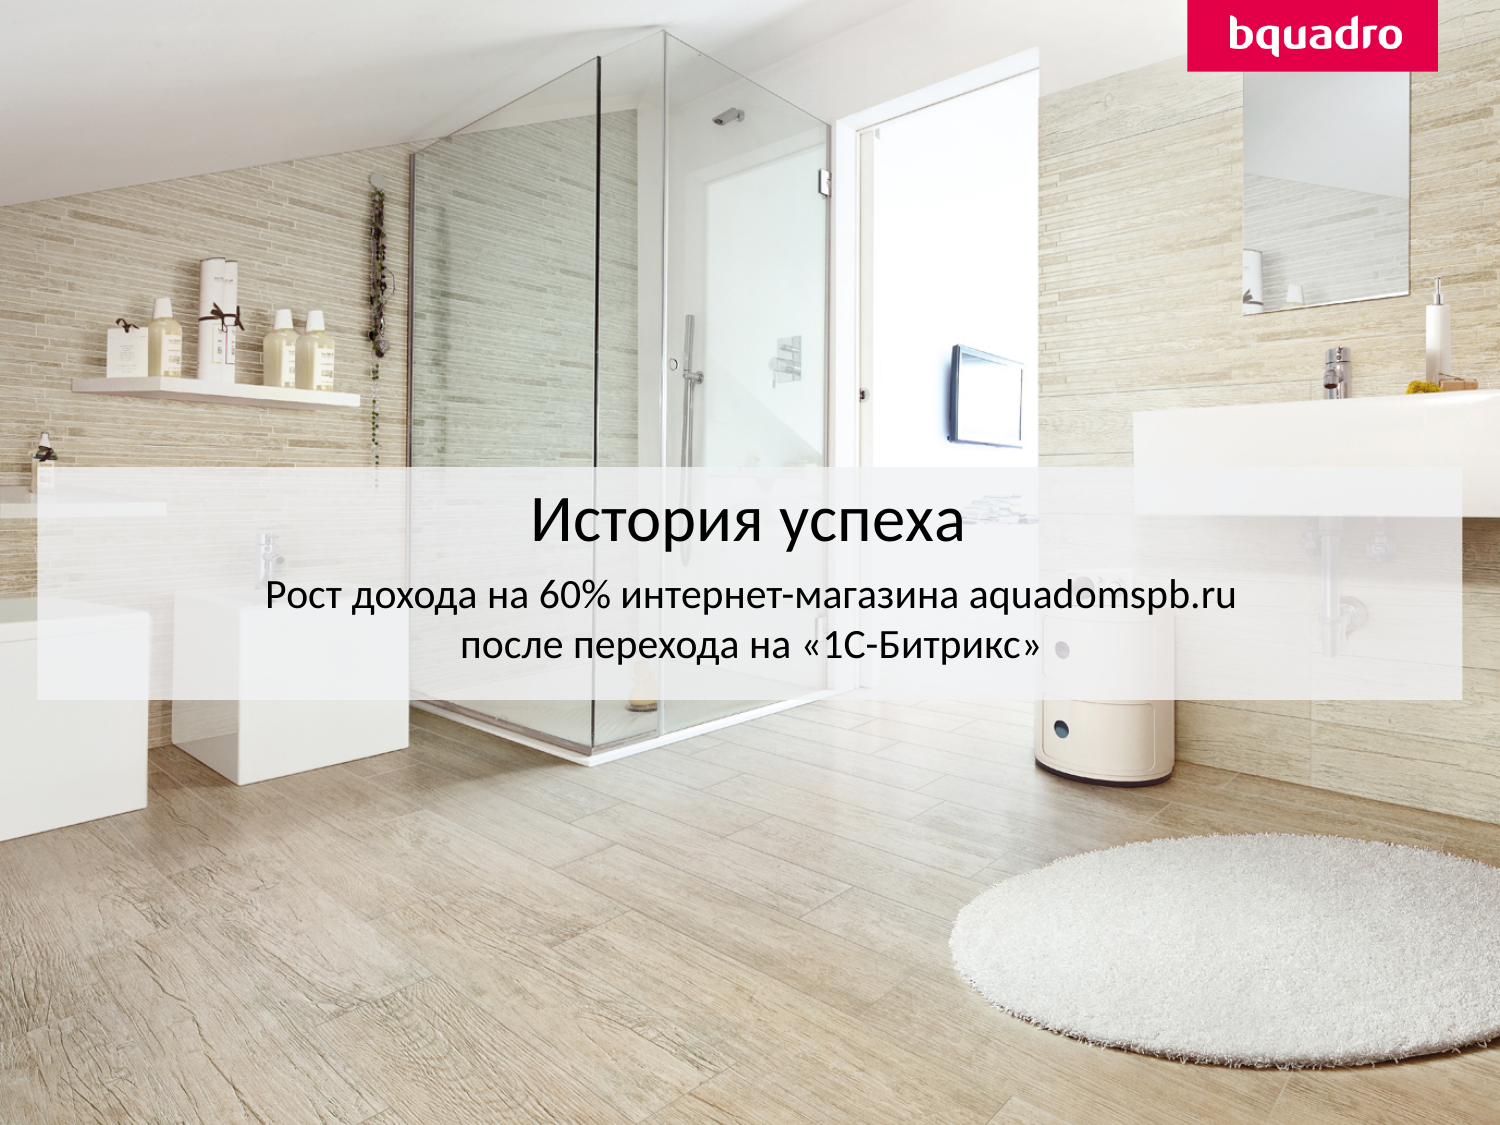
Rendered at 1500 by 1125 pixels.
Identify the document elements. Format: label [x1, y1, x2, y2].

text_box [1187, 0, 1439, 72]
picture [0, 0, 1500, 1125]
